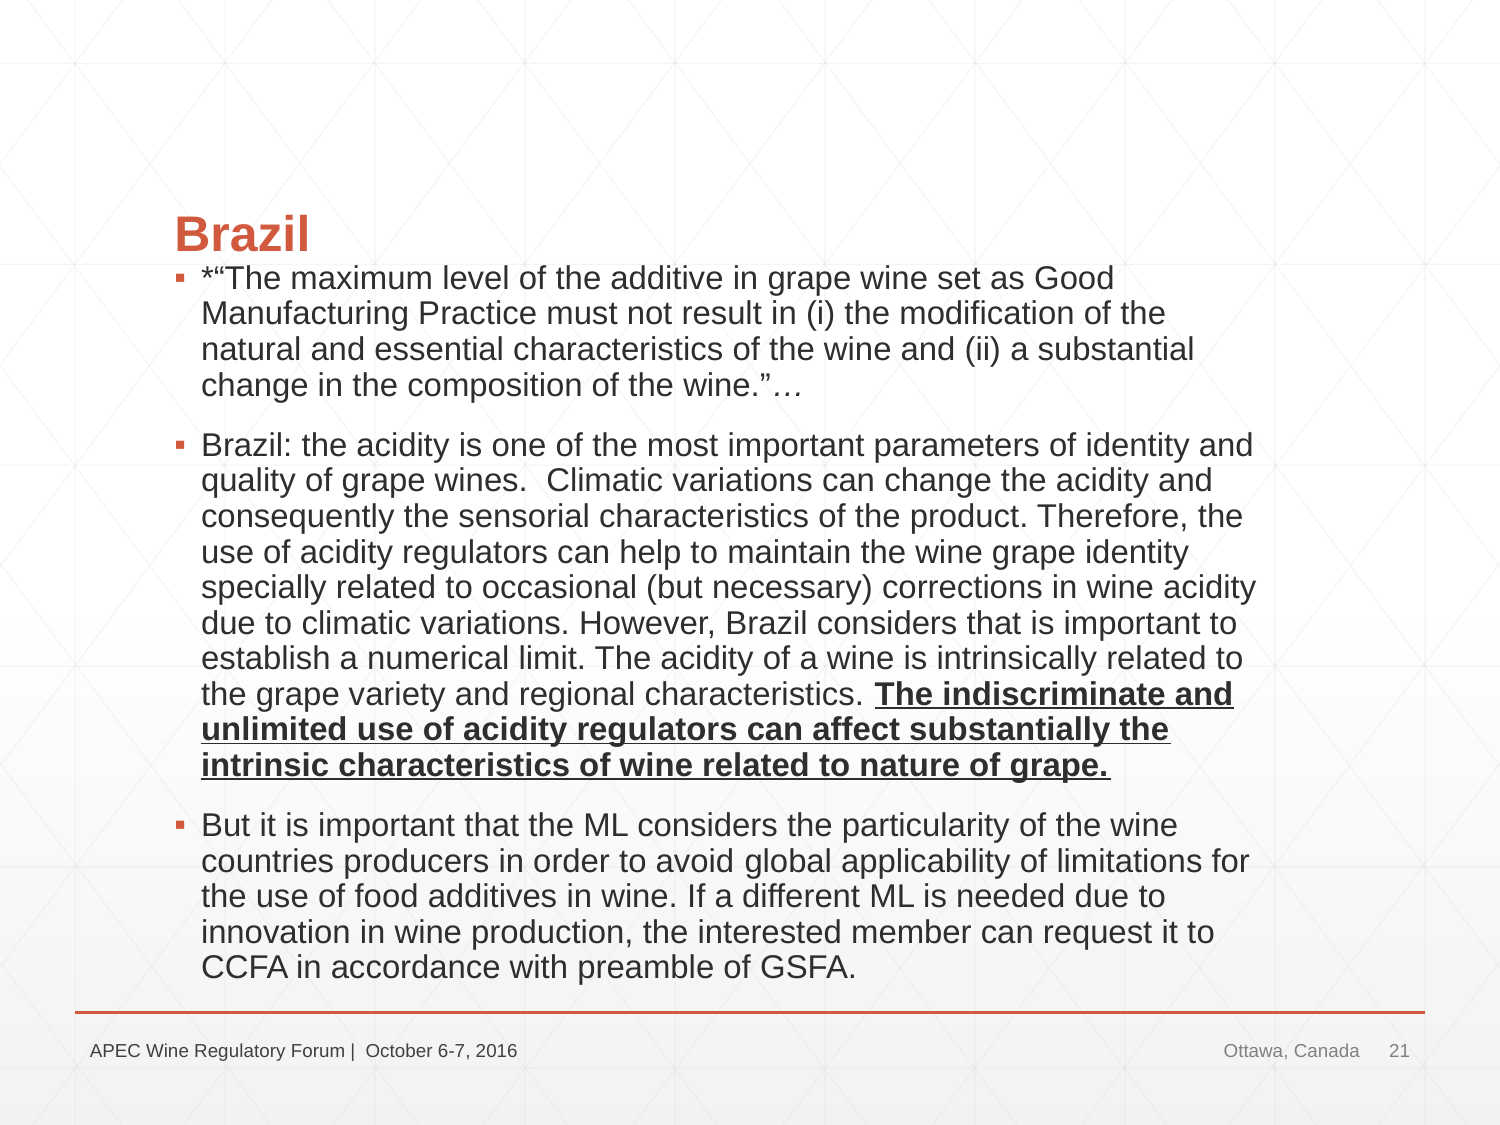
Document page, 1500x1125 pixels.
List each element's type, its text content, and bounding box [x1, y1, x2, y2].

slide_number Ottawa, Canada [837, 1031, 1375, 1069]
title Brazil [159, 82, 1341, 271]
footer APEC Wine Regulatory Forum | October 6-7, 2016 [75, 1031, 829, 1069]
slide_number 21 [1375, 1031, 1426, 1069]
list *“The maximum level of the additive in grape wine set as Good Manufacturing Practice must not result in (i) the modification of the natural and essential characteristics of the wine and (ii) a substantial change in the composition of the wine.”… Brazil: the acidity is one of the most important parameters of identity and quality of grape wines. Climatic variations can change the acidity and consequently the sensorial characteristics of the product. Therefore, the use of acidity regulators can help to maintain the wine grape identity specially related to occasional (but necessary) corrections in wine acidity due to climatic variations. However, Brazil considers that is important to establish a numerical limit. The acidity of a wine is intrinsically related to the grape variety and regional characteristics. The indiscriminate and unlimited use of acidity regulators can affect substantially the intrinsic characteristics of wine related to nature of grape. But it is important that the ML considers the particularity of the wine countries producers in order to avoid global applicability of limitations for the use of food additives in wine. If a different ML is needed due to innovation in wine production, the interested member can request it to CCFA in accordance with preamble of GSFA. [159, 253, 1283, 1008]
